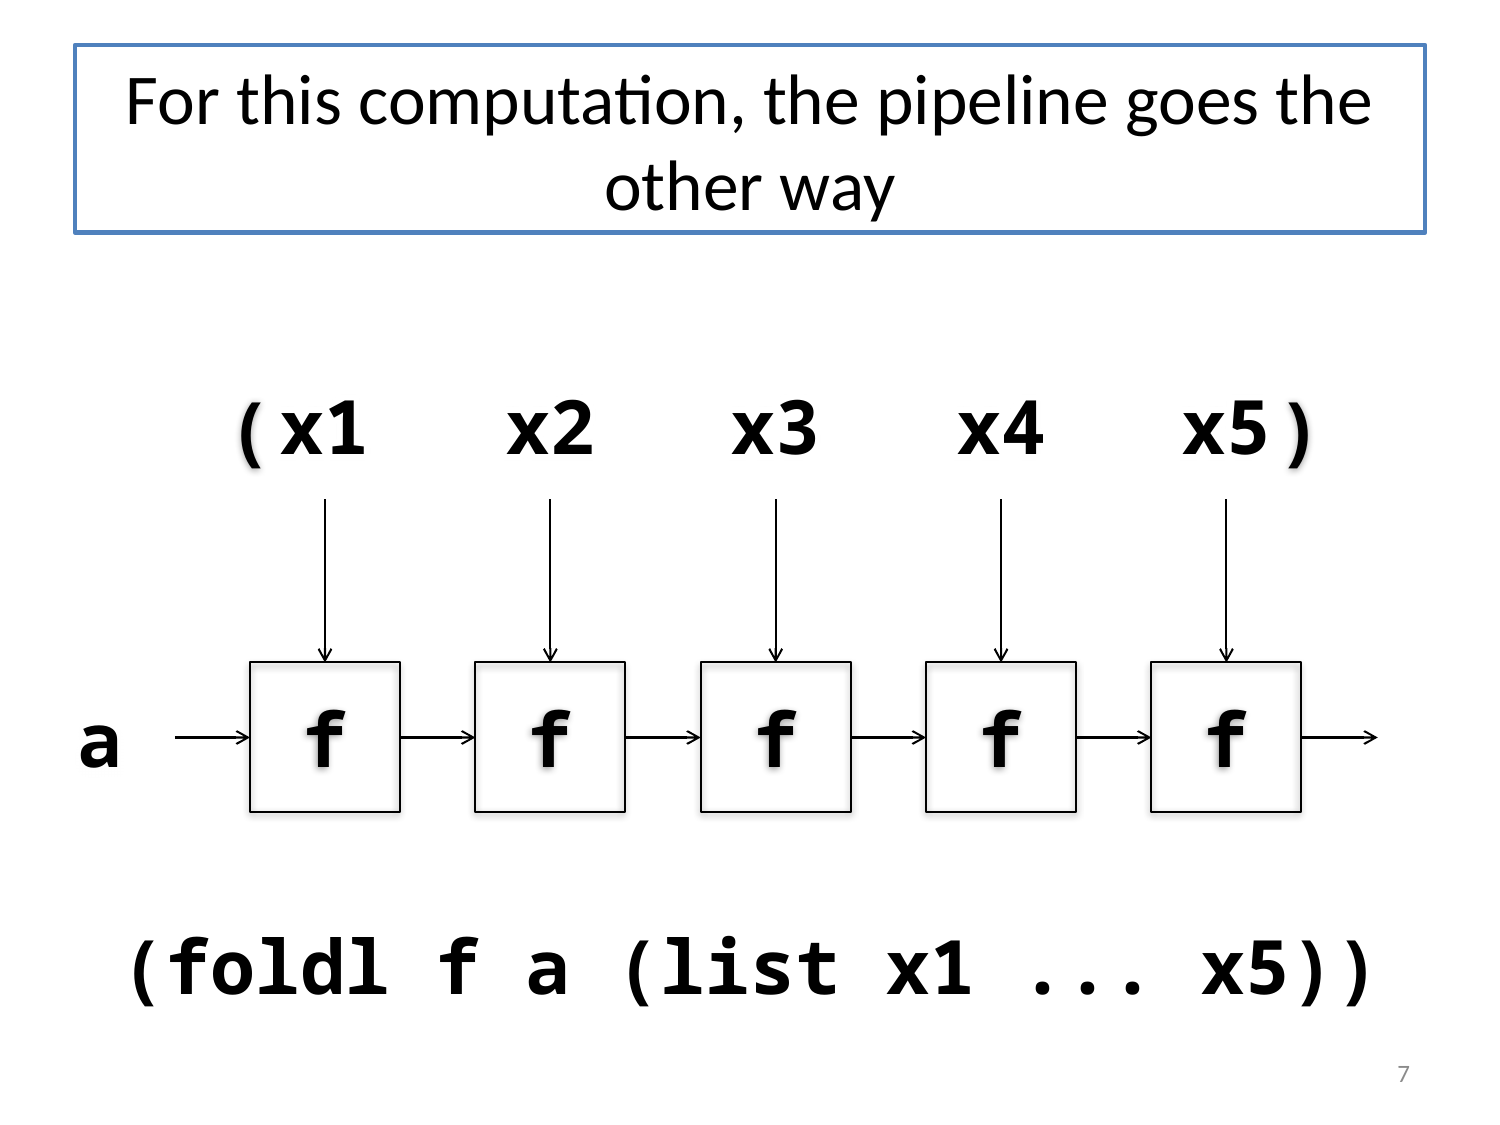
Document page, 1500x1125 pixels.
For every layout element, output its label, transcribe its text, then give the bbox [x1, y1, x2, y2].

text_box (foldl f a (list x1 ... x5)) [105, 912, 1395, 1018]
title For this computation, the pipeline goes the other way [73, 43, 1427, 235]
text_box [24, 348, 1378, 813]
slide_number 7 [1074, 1042, 1425, 1103]
